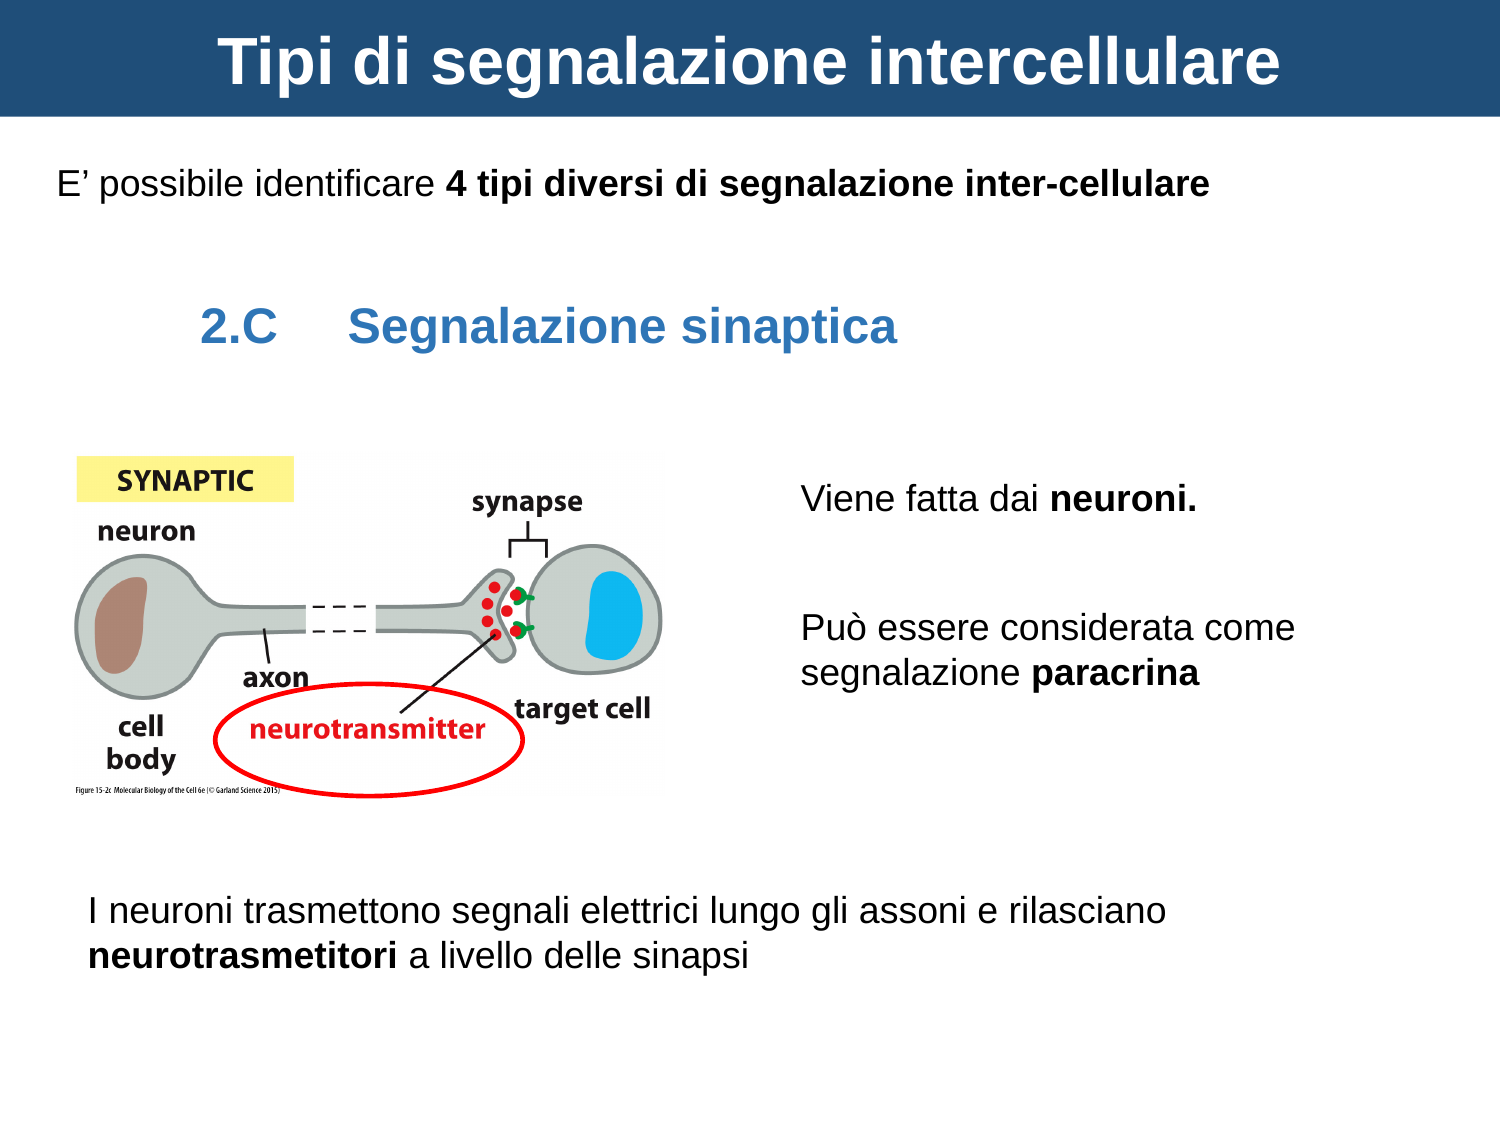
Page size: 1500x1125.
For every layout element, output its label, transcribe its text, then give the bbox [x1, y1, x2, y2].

text_box I neuroni trasmettono segnali elettrici lungo gli assoni e rilasciano neurotrasmetitori a livello delle sinapsi [72, 878, 1457, 984]
text_box 2.C Segnalazione sinaptica [185, 286, 1175, 362]
text_box Tipi di segnalazione intercellulare [0, 0, 1500, 118]
picture [72, 451, 665, 796]
text_box E’ possibile identificare 4 tipi diversi di segnalazione inter-cellulare [41, 151, 1500, 212]
text_box Può essere considerata come segnalazione paracrina [785, 596, 1500, 746]
text_box Viene fatta dai neuroni. [785, 466, 1308, 526]
